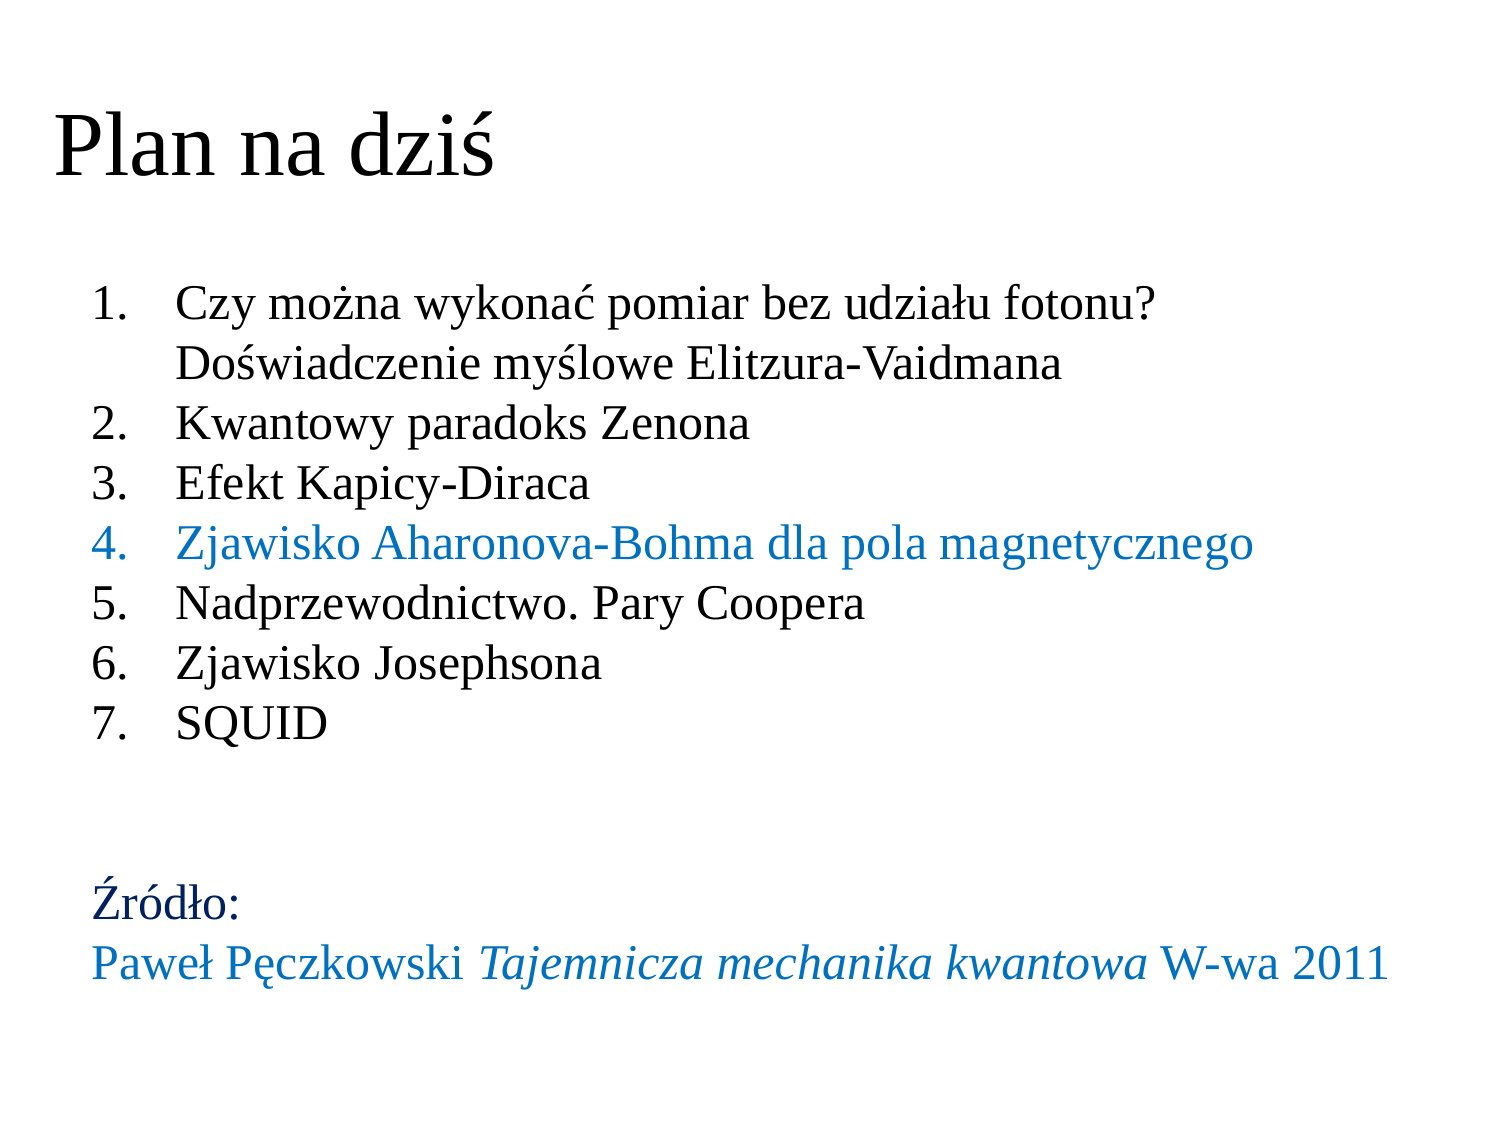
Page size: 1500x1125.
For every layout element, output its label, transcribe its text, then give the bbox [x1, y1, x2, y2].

text_box Czy można wykonać pomiar bez udziału fotonu? Doświadczenie myślowe Elitzura-Vaidmana Kwantowy paradoks Zenona Efekt Kapicy-Diraca Zjawisko Aharonova-Bohma dla pola magnetycznego Nadprzewodnictwo. Pary Coopera Zjawisko Josephsona SQUID Źródło: Paweł Pęczkowski Tajemnicza mechanika kwantowa W-wa 2011 [76, 261, 1412, 1071]
title Plan na dziś [38, 45, 1453, 233]
